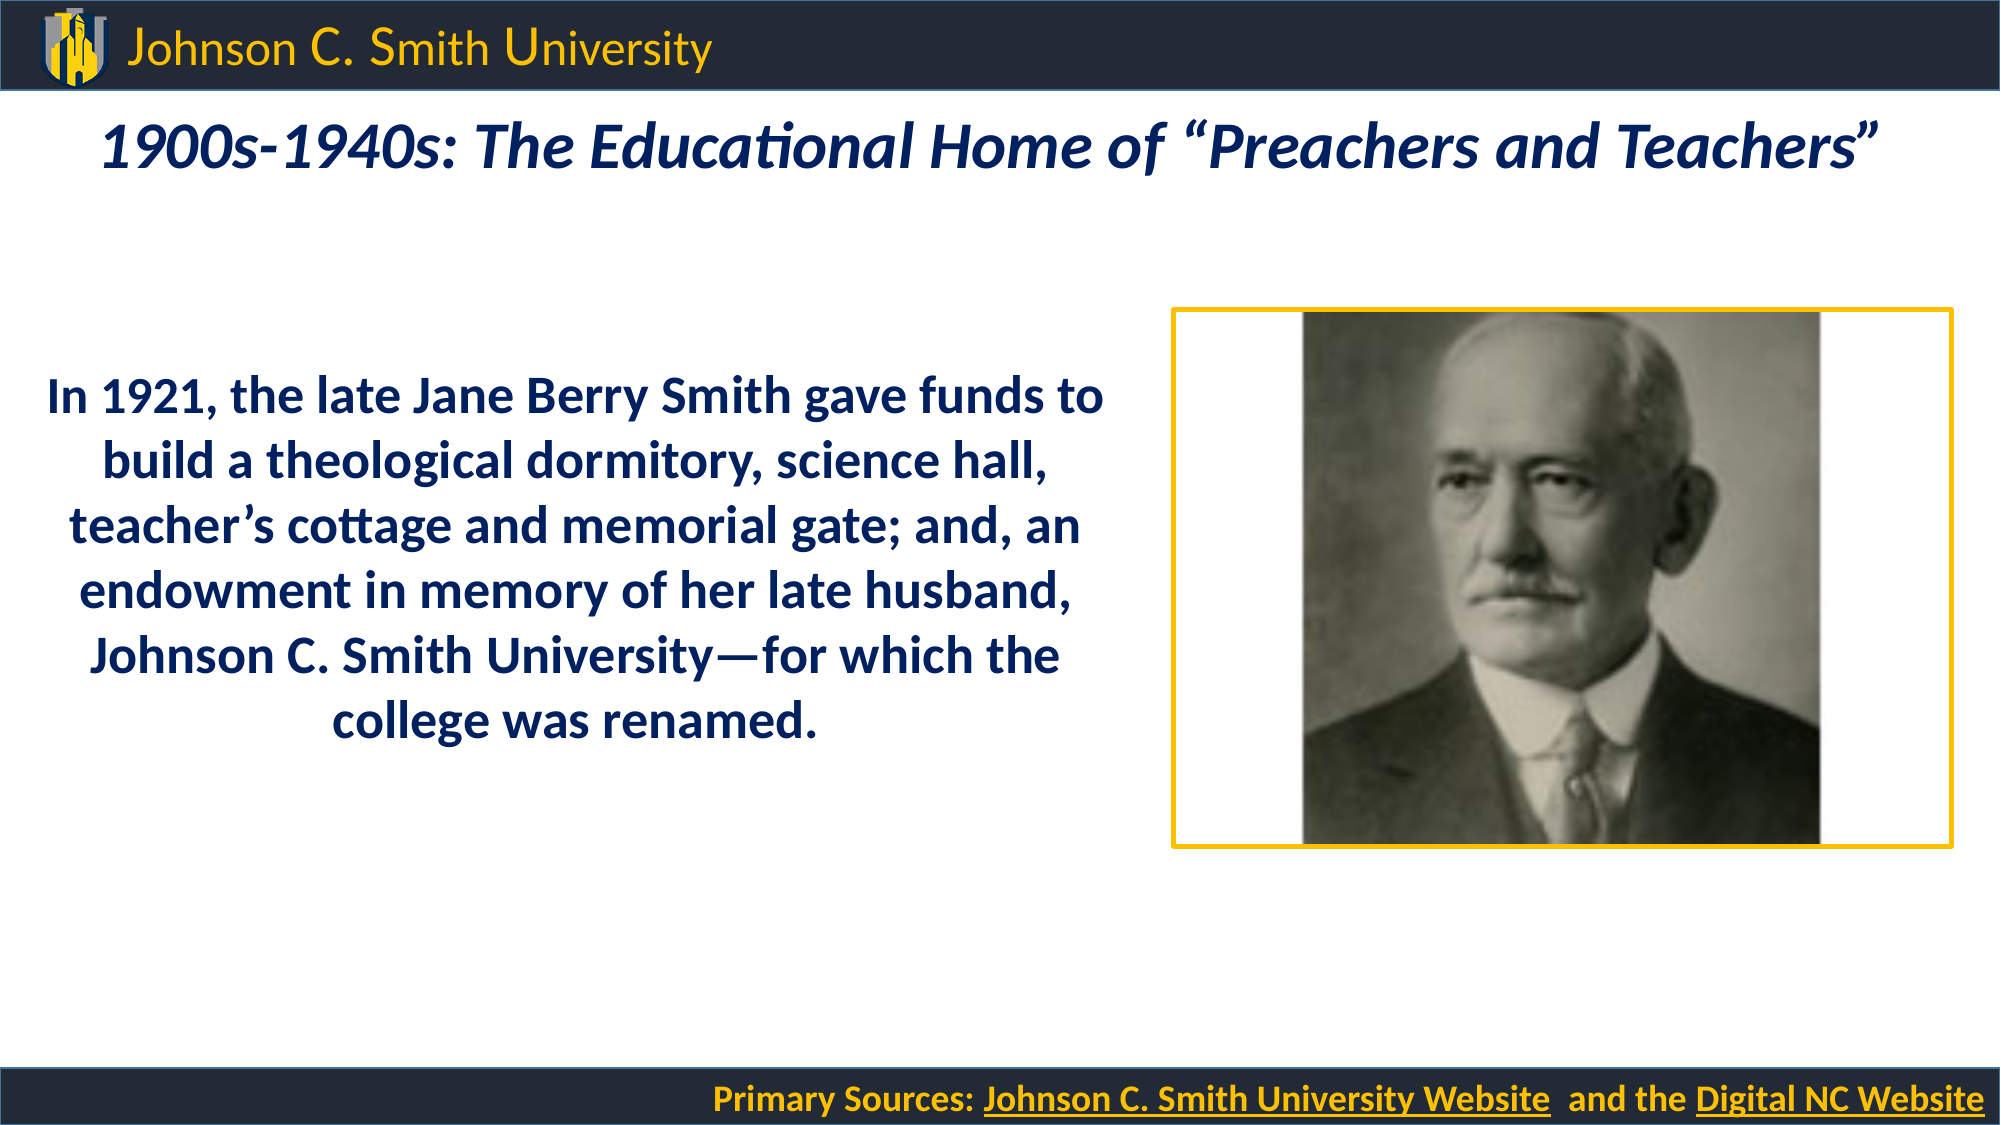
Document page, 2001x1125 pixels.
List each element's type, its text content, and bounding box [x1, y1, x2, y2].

text_box Johnson C. Smith University [113, 0, 895, 85]
text_box In 1921, the late Jane Berry Smith gave funds to build a theological dormitory, science hall, teacher’s cottage and memorial gate; and, an endowment in memory of her late husband, Johnson C. Smith University—for which the college was renamed. [1, 352, 1152, 867]
text_box 1900s-1940s: The Educational Home of “Preachers and Teachers” [1, 94, 1998, 190]
text_box Primary Sources: Johnson C. Smith University Website and the Digital NC Website [0, 1067, 2000, 1125]
text_box [0, 0, 113, 91]
picture [1175, 311, 1950, 844]
text_box [359, 0, 2000, 91]
picture [40, 8, 359, 98]
